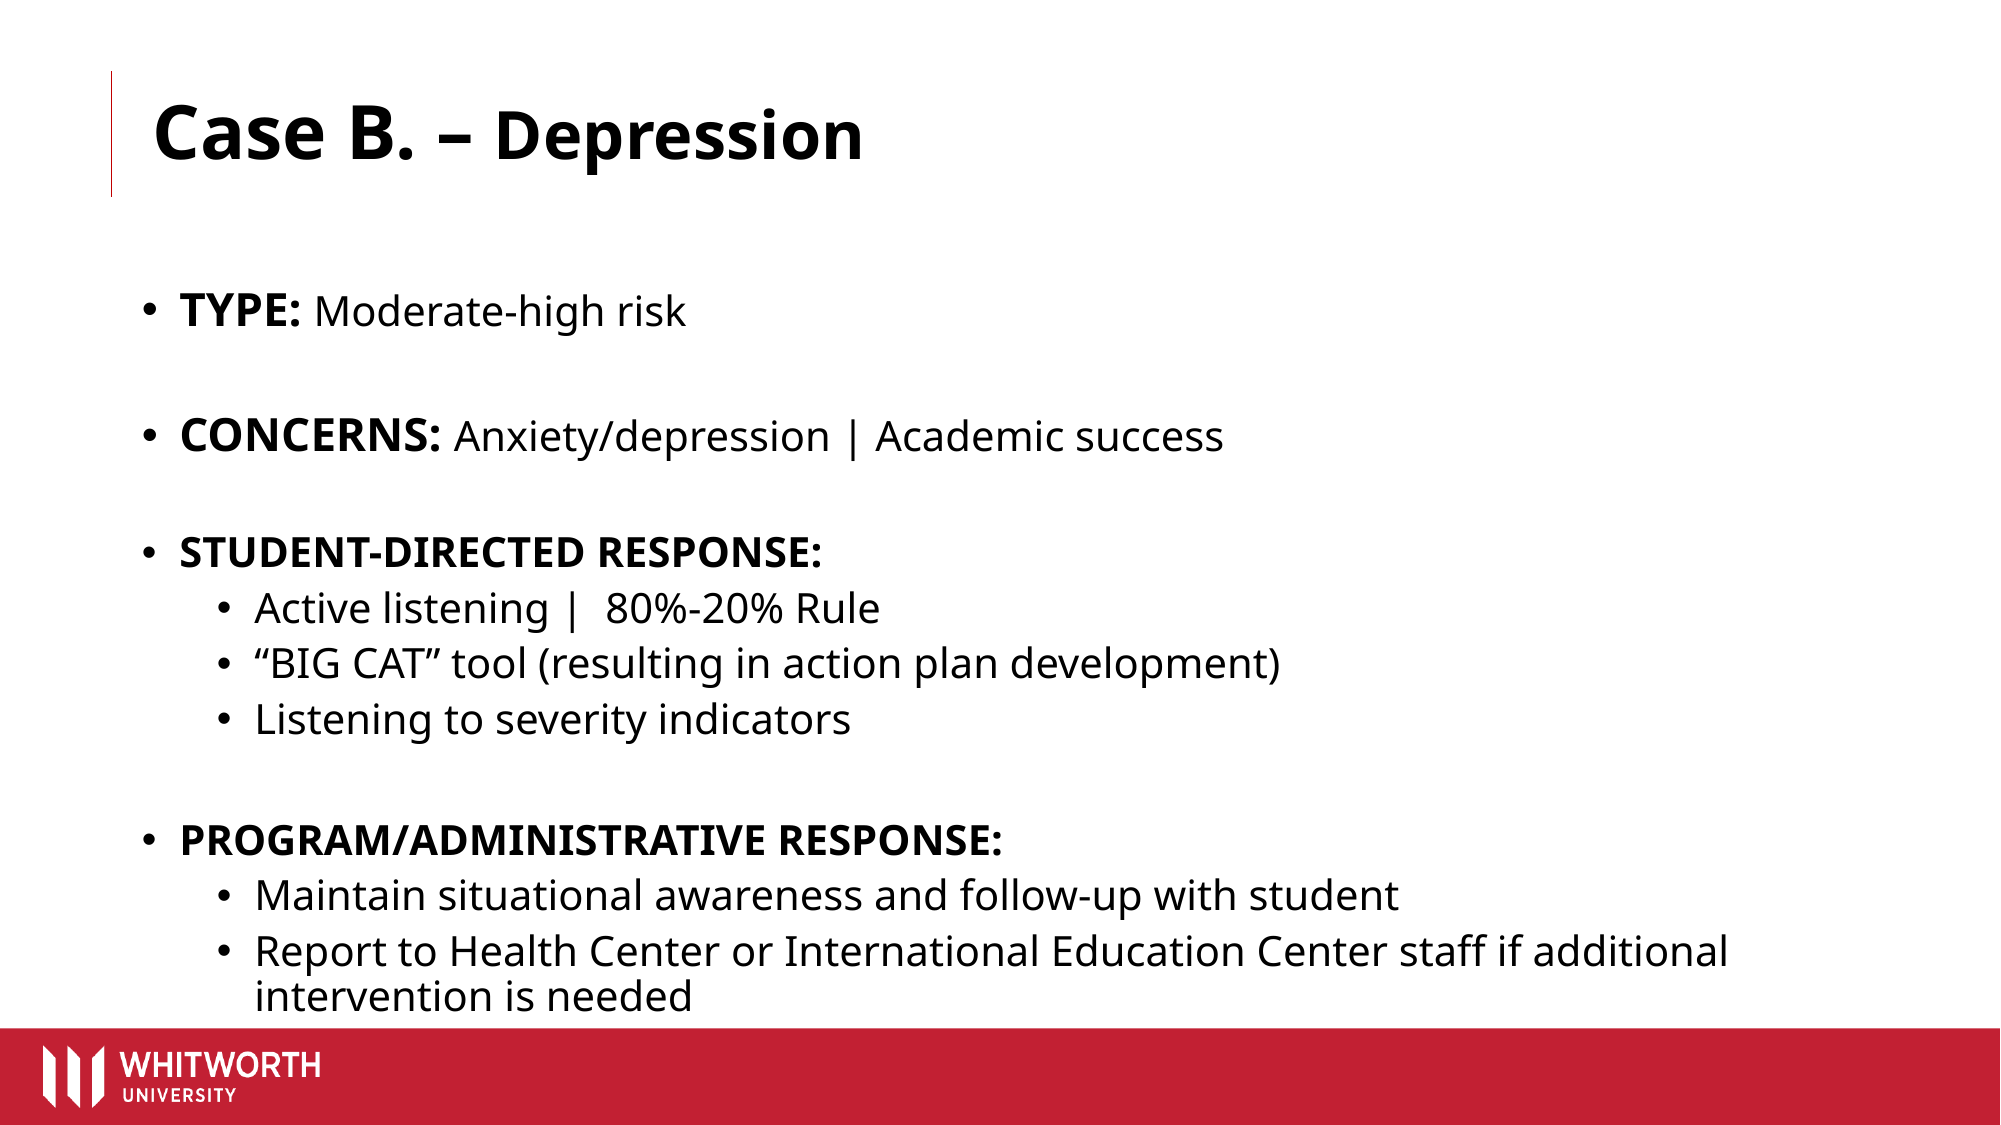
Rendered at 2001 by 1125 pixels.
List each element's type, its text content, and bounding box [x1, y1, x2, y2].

picture [43, 1045, 320, 1108]
list TYPE: Moderate-high risk CONCERNS: Anxiety/depression | Academic success STUDENT-DIRECTED RESPONSE: Active listening | 80%-20% Rule “BIG CAT” tool (resulting in action plan development) Listening to severity indicators PROGRAM/ADMINISTRATIVE RESPONSE: Maintain situational awareness and follow-up with student Report to Health Center or International Education Center staff if additional intervention is needed [127, 279, 1962, 934]
title Case B. – Depression [137, 87, 1863, 189]
